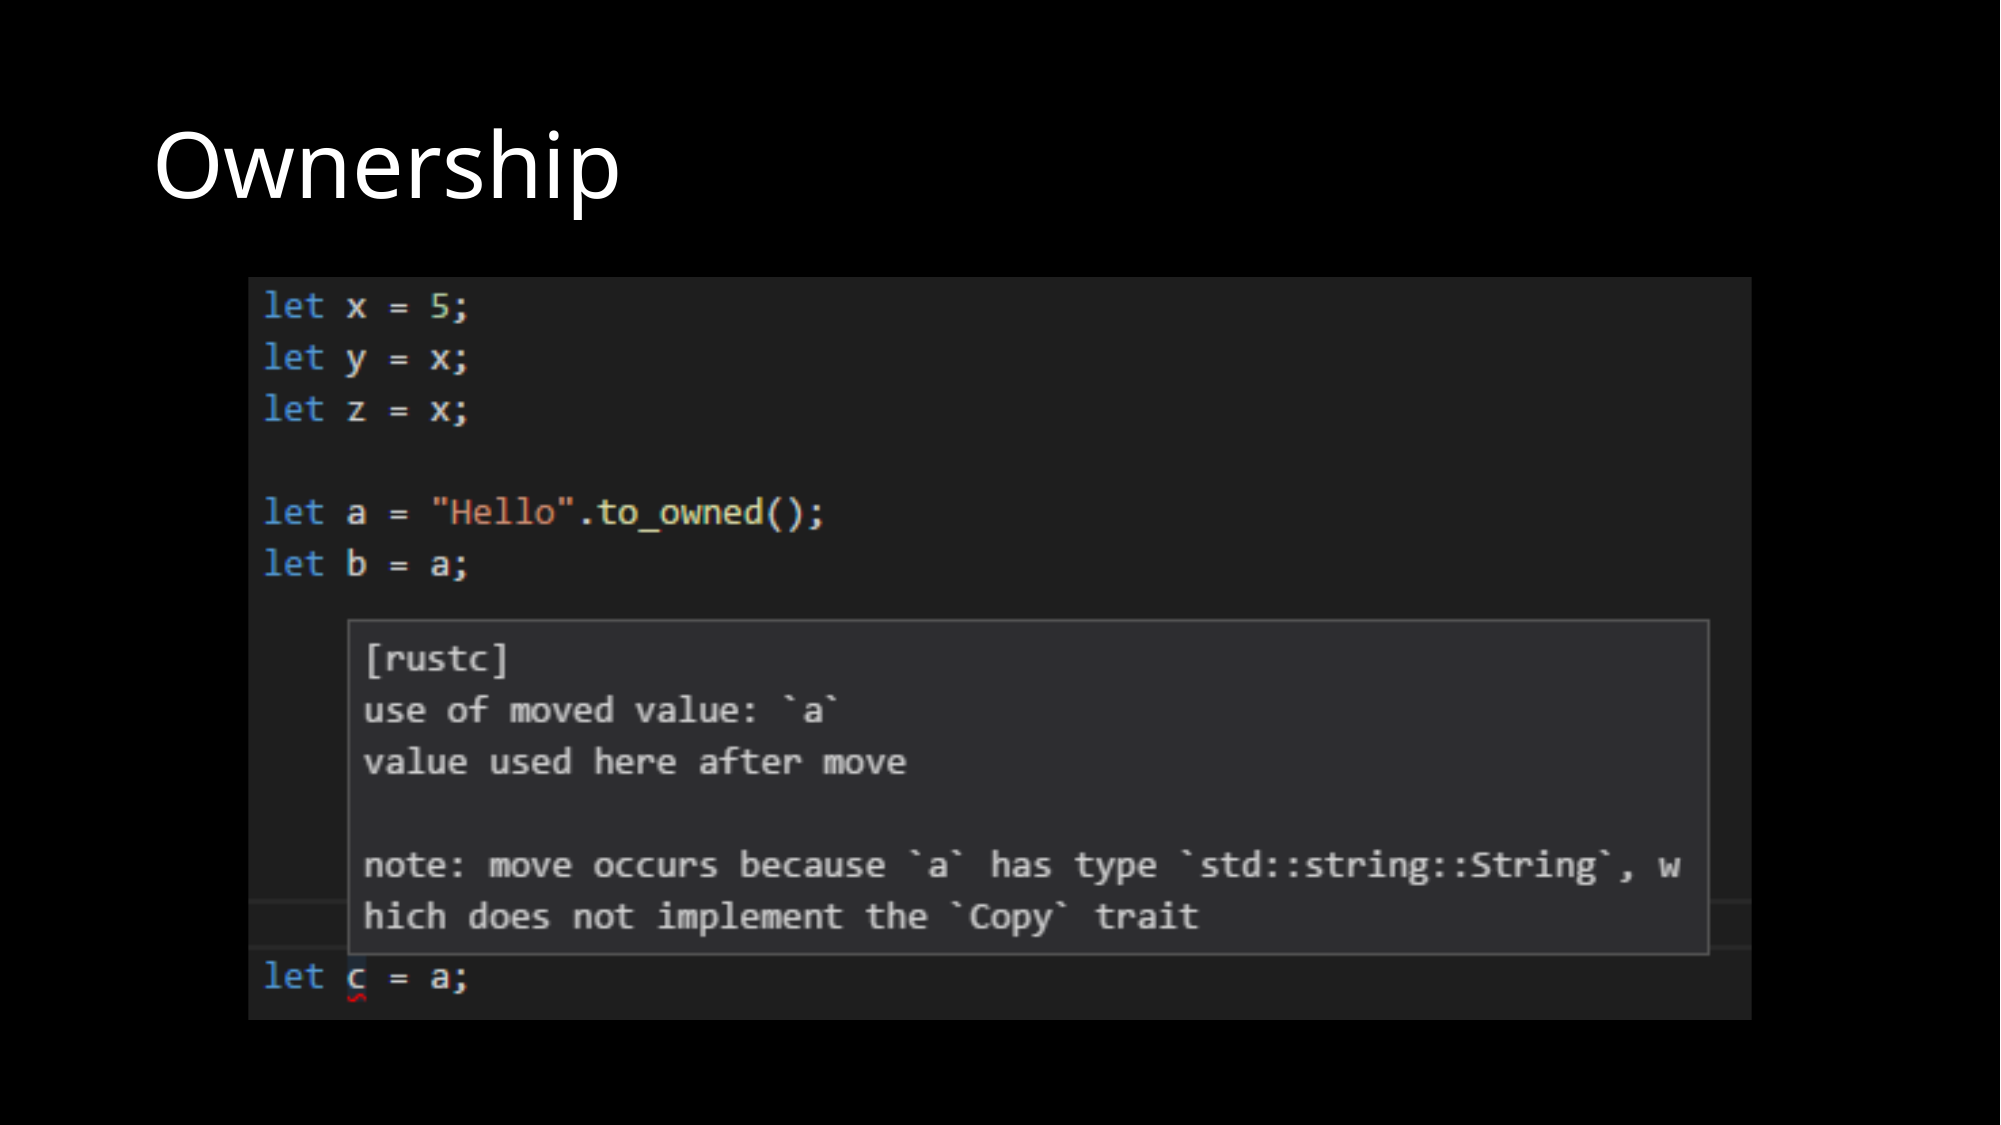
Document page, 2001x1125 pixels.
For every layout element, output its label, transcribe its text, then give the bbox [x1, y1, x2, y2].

text_box Ownership [137, 59, 1863, 278]
picture [247, 277, 1752, 1020]
